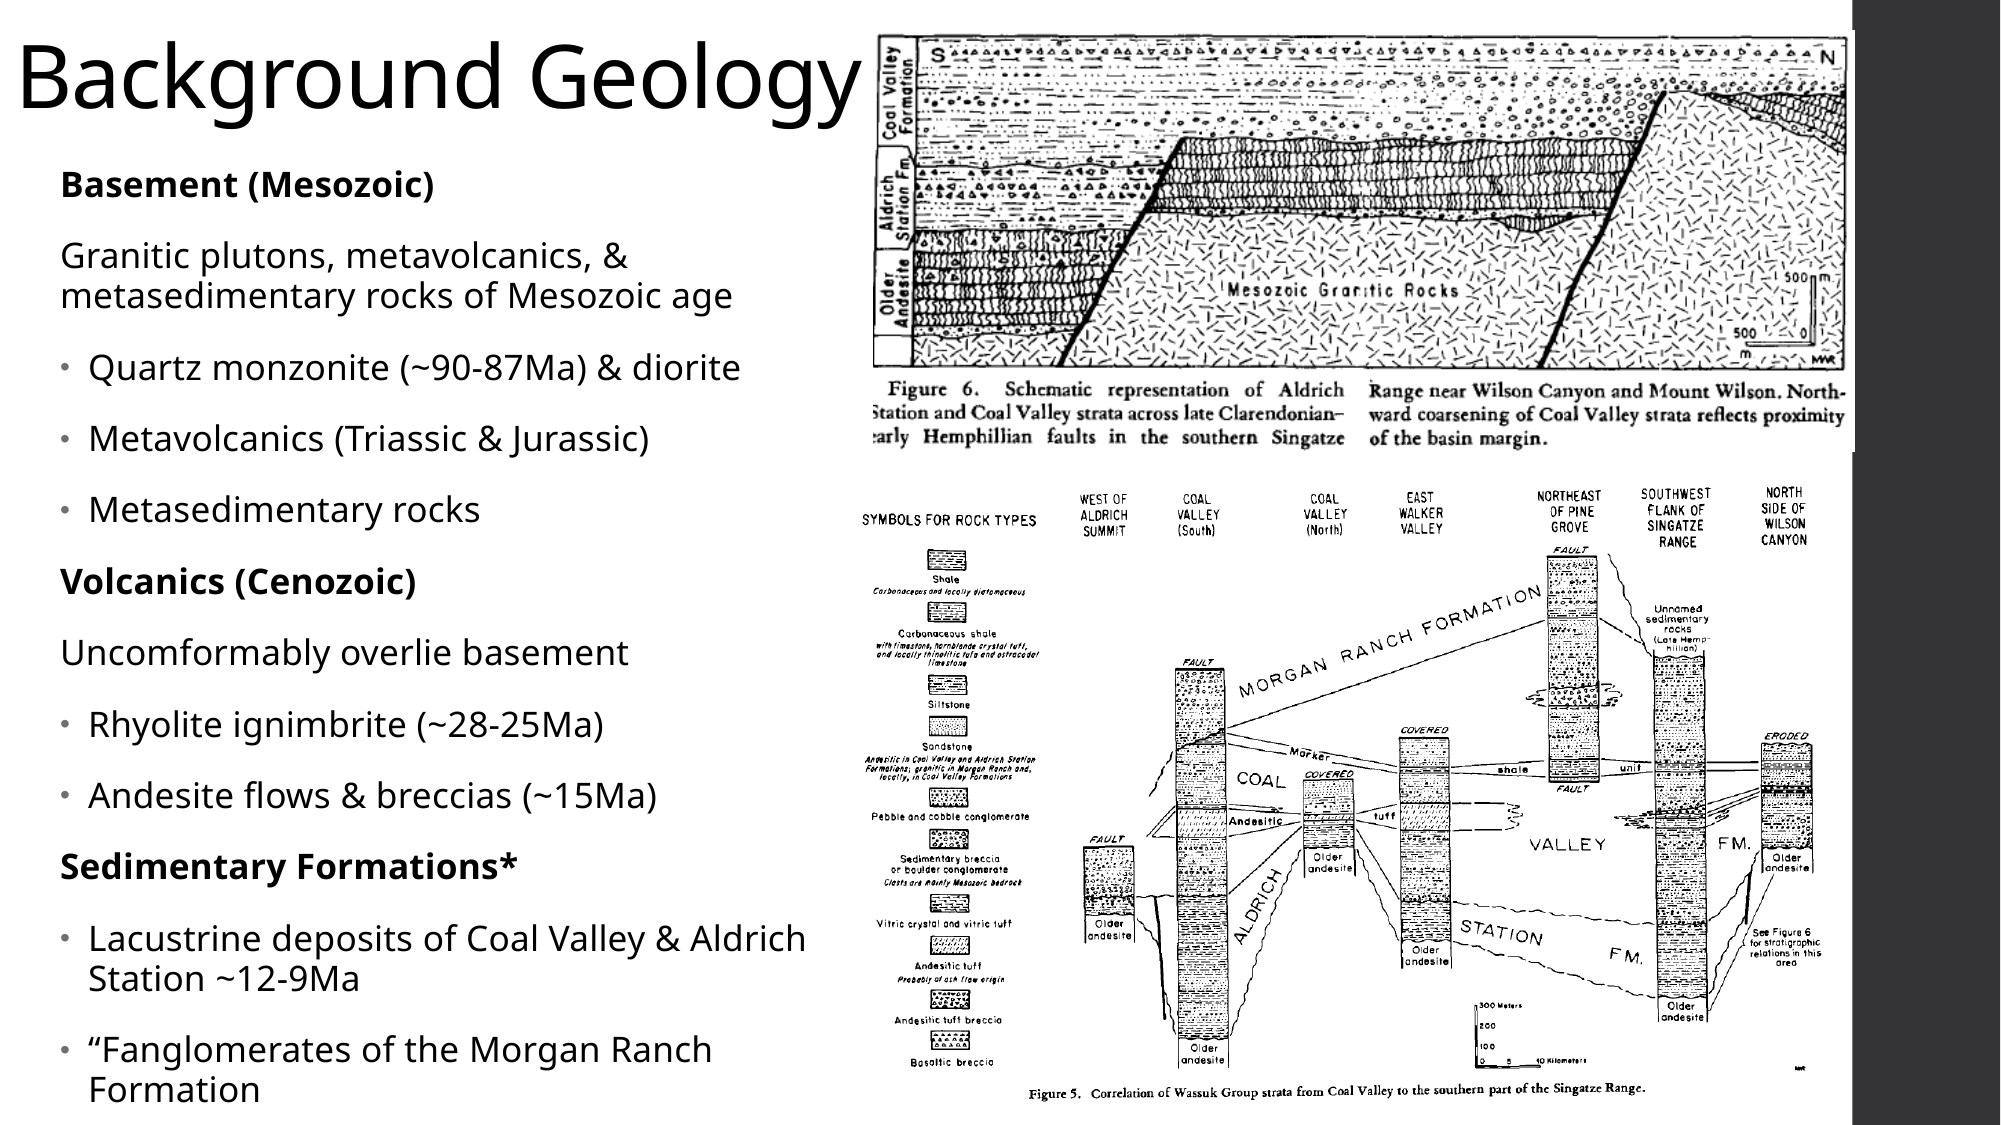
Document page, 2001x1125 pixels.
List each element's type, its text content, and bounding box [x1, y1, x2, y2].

title Background Geology [0, 0, 909, 136]
picture [852, 486, 1830, 1109]
picture [873, 29, 1856, 452]
text_box Basement (Mesozoic) Granitic plutons, metavolcanics, & metasedimentary rocks of Mesozoic age Quartz monzonite (~90-87Ma) & diorite Metavolcanics (Triassic & Jurassic) Metasedimentary rocks Volcanics (Cenozoic) Uncomformably overlie basement Rhyolite ignimbrite (~28-25Ma) Andesite flows & breccias (~15Ma) Sedimentary Formations* Lacustrine deposits of Coal Valley & Aldrich Station ~12-9Ma “Fanglomerates of the Morgan Ranch Formation [45, 157, 874, 1125]
